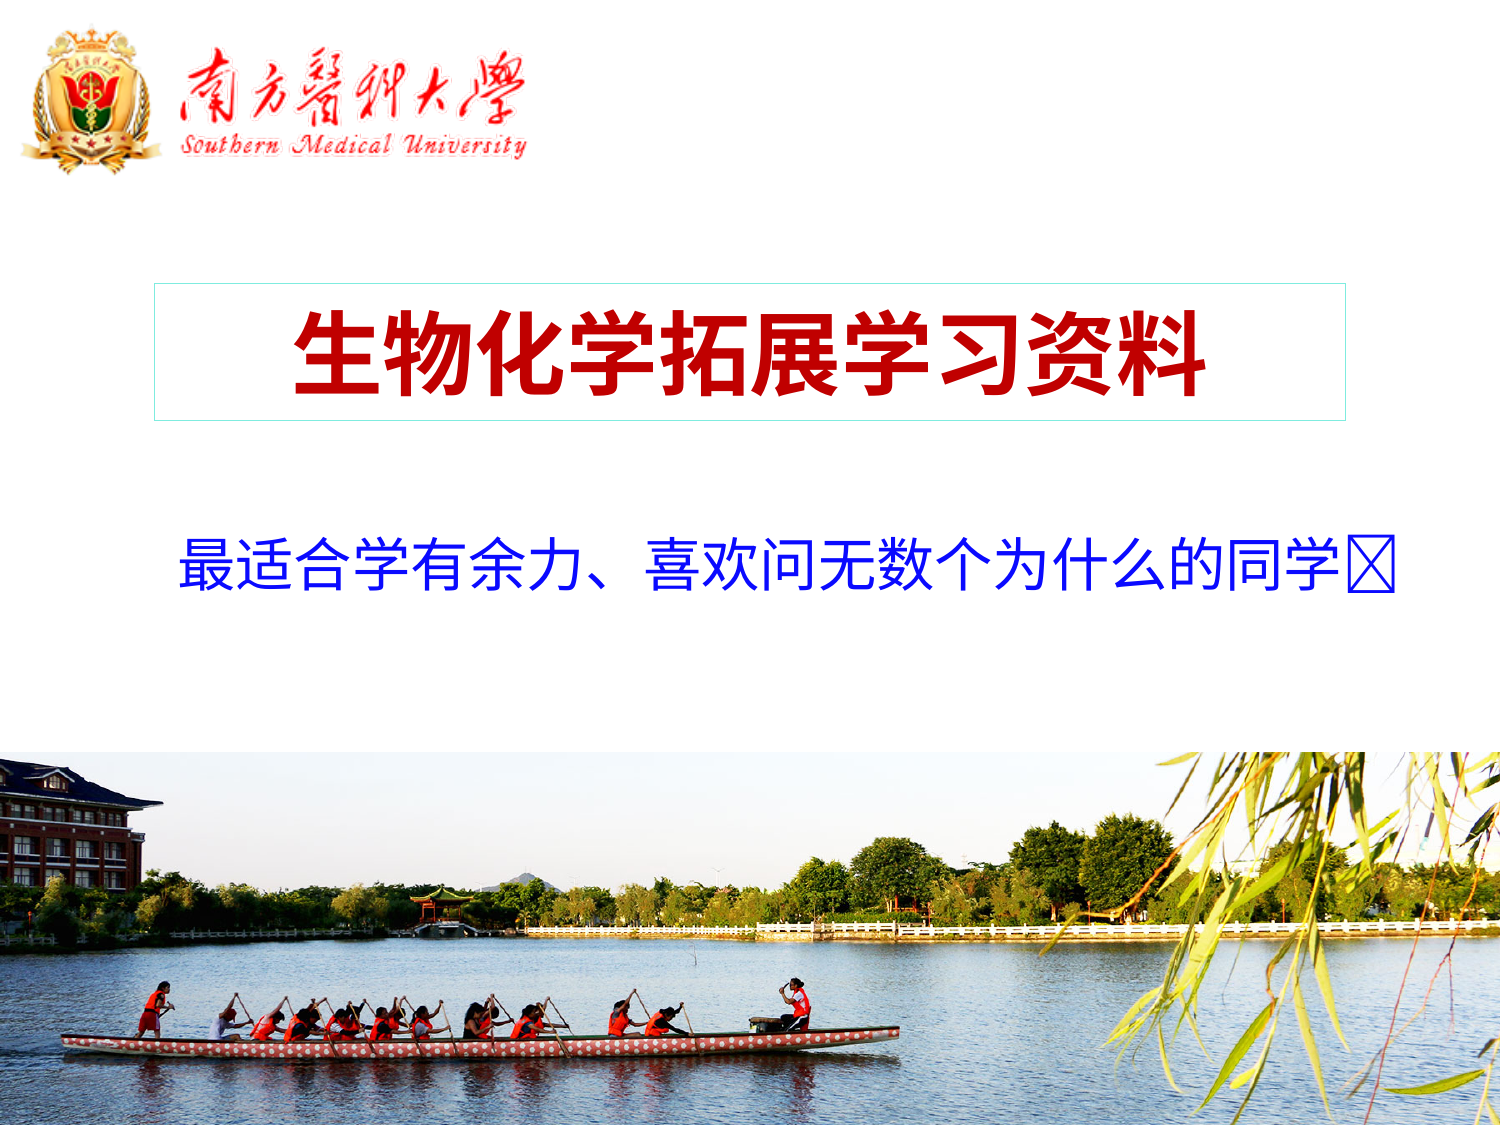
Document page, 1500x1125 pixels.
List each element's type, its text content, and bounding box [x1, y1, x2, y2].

subtitle 最适合学有余力、喜欢问无数个为什么的同学 [136, 520, 1442, 616]
picture [0, 752, 1500, 1125]
picture [17, 10, 536, 202]
title 生物化学拓展学习资料 [154, 283, 1346, 421]
